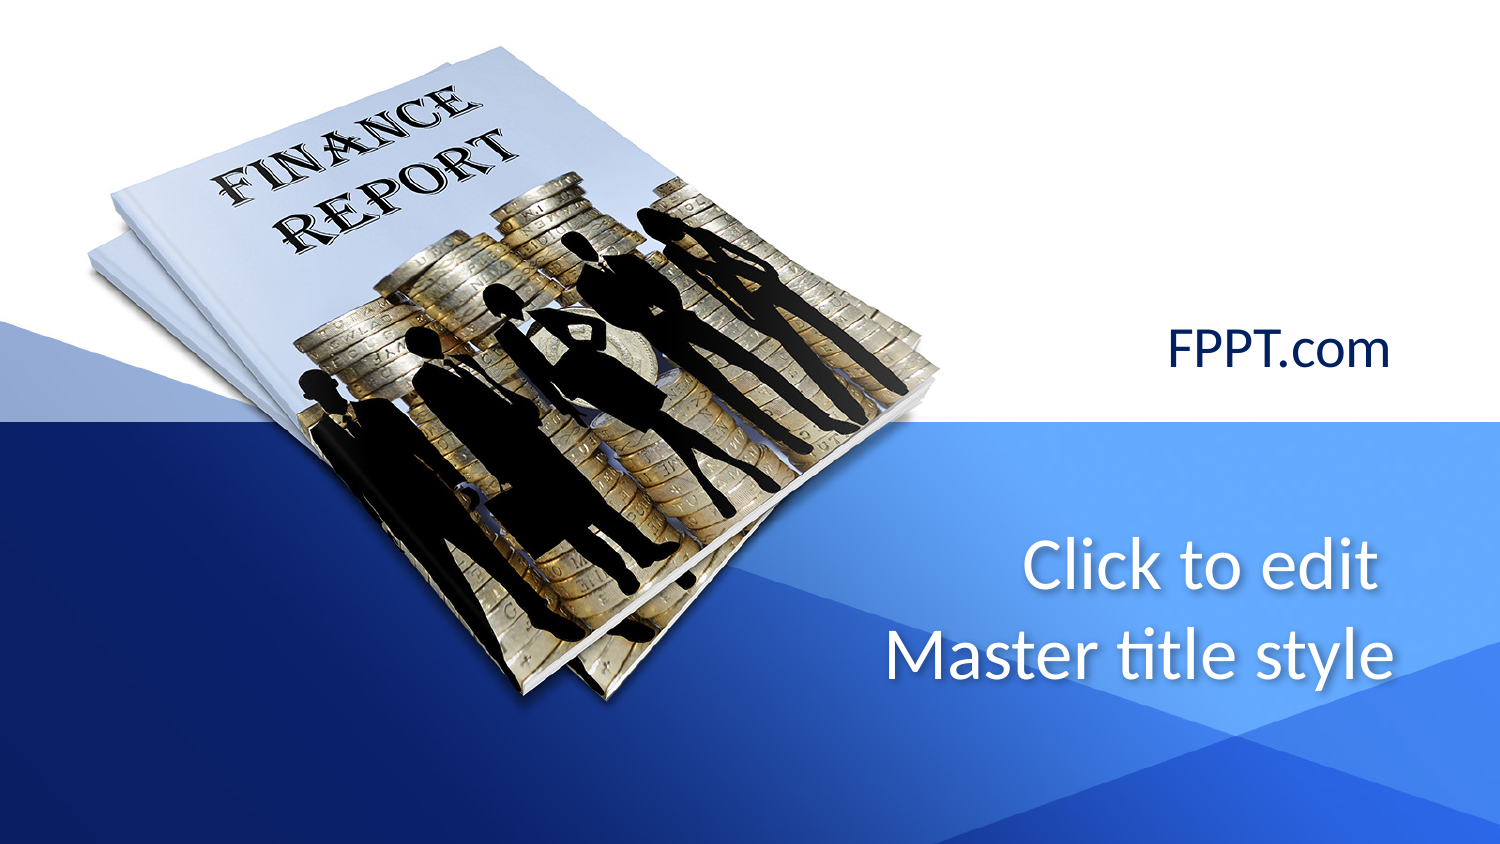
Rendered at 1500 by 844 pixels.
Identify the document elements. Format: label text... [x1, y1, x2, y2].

title Click to edit Master title style [258, 494, 1412, 714]
picture [0, 0, 1500, 844]
subtitle FPPT.com [267, 301, 1408, 421]
